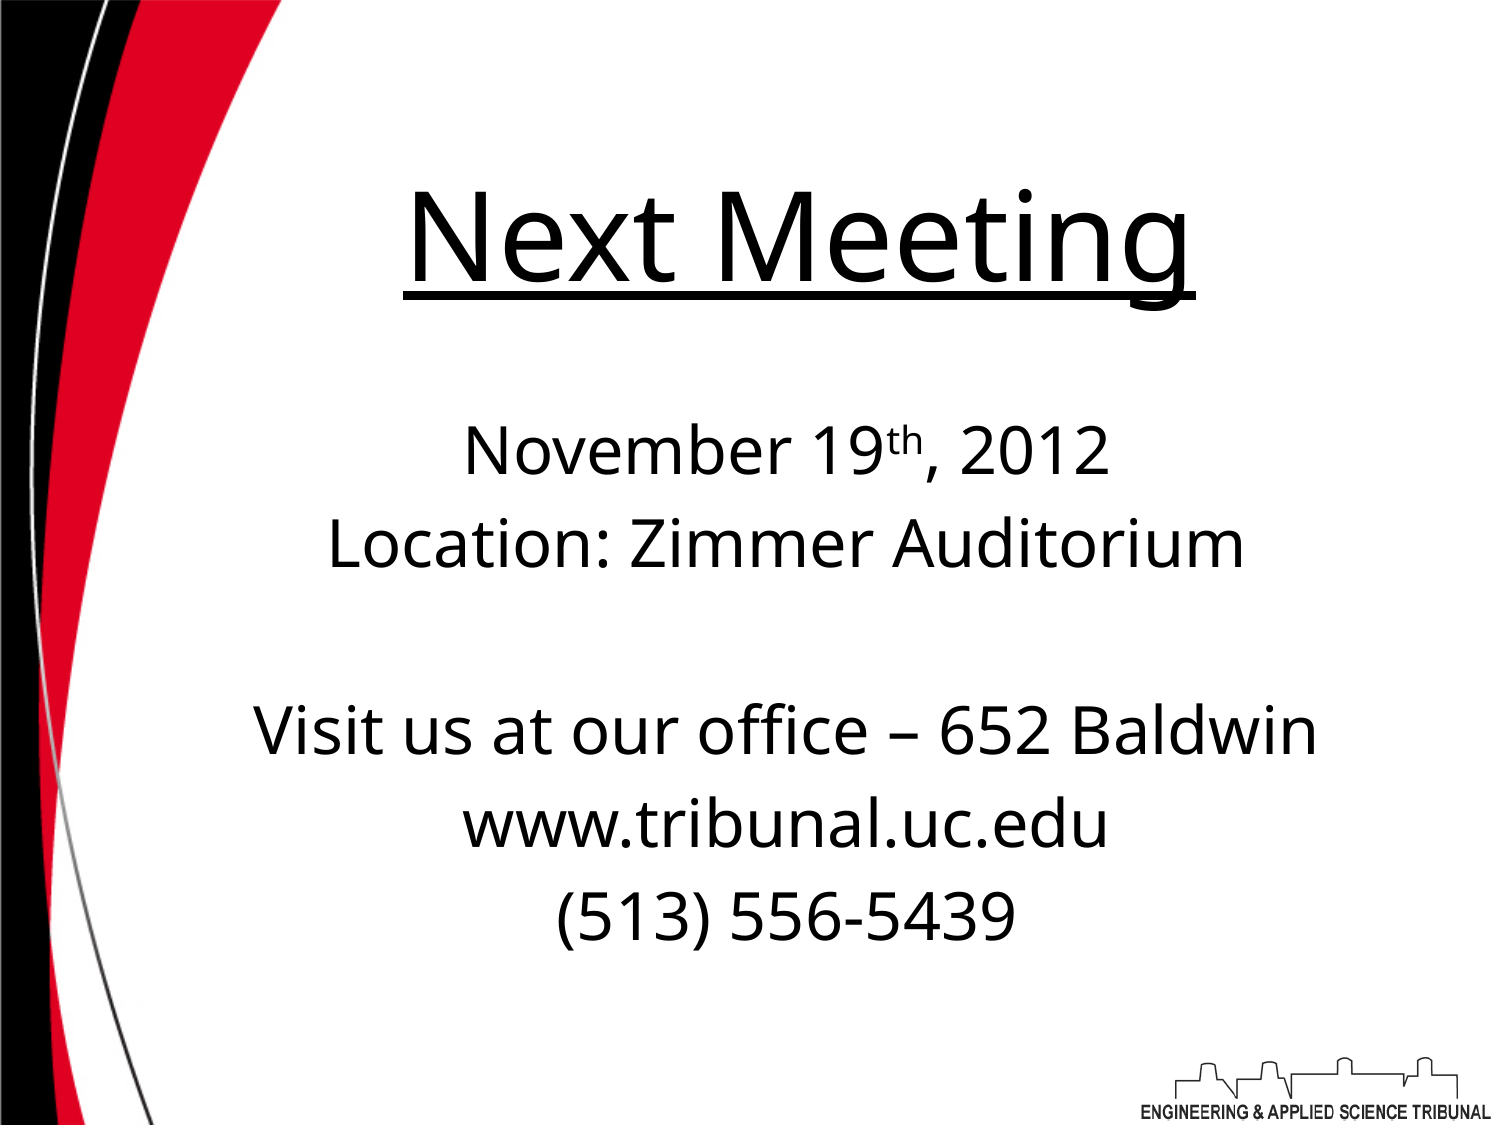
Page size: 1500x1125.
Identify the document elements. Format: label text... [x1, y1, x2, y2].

title Next Meeting [125, 137, 1475, 325]
list November 19th, 2012 Location: Zimmer Auditorium Visit us at our office – 652 Baldwin www.tribunal.uc.edu (513) 556-5439 [112, 399, 1463, 1013]
picture [0, 0, 422, 1125]
picture [1137, 1057, 1495, 1121]
